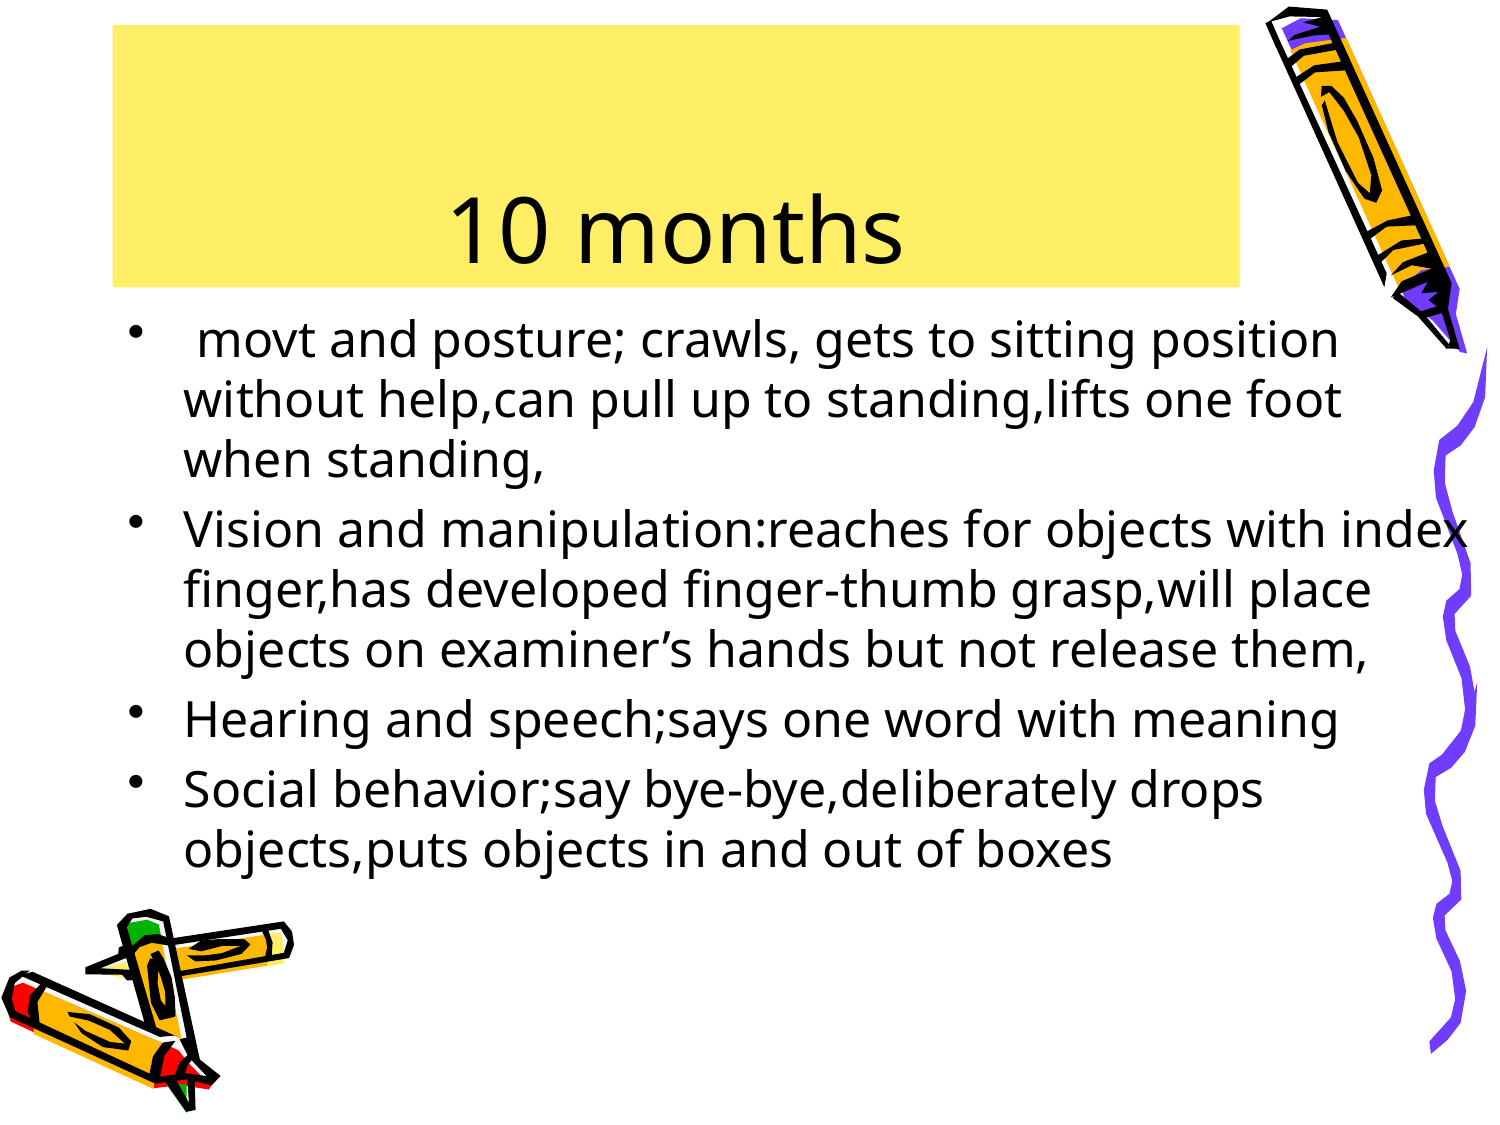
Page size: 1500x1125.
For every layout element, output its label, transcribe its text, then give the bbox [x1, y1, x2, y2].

list movt and posture; crawls, gets to sitting position without help,can pull up to standing,lifts one foot when standing, Vision and manipulation:reaches for objects with index finger,has developed finger-thumb grasp,will place objects on examiner’s hands but not release them, Hearing and speech;says one word with meaning Social behavior;say bye-bye,deliberately drops objects,puts objects in and out of boxes [112, 299, 1500, 988]
title 10 months [112, 24, 1240, 288]
